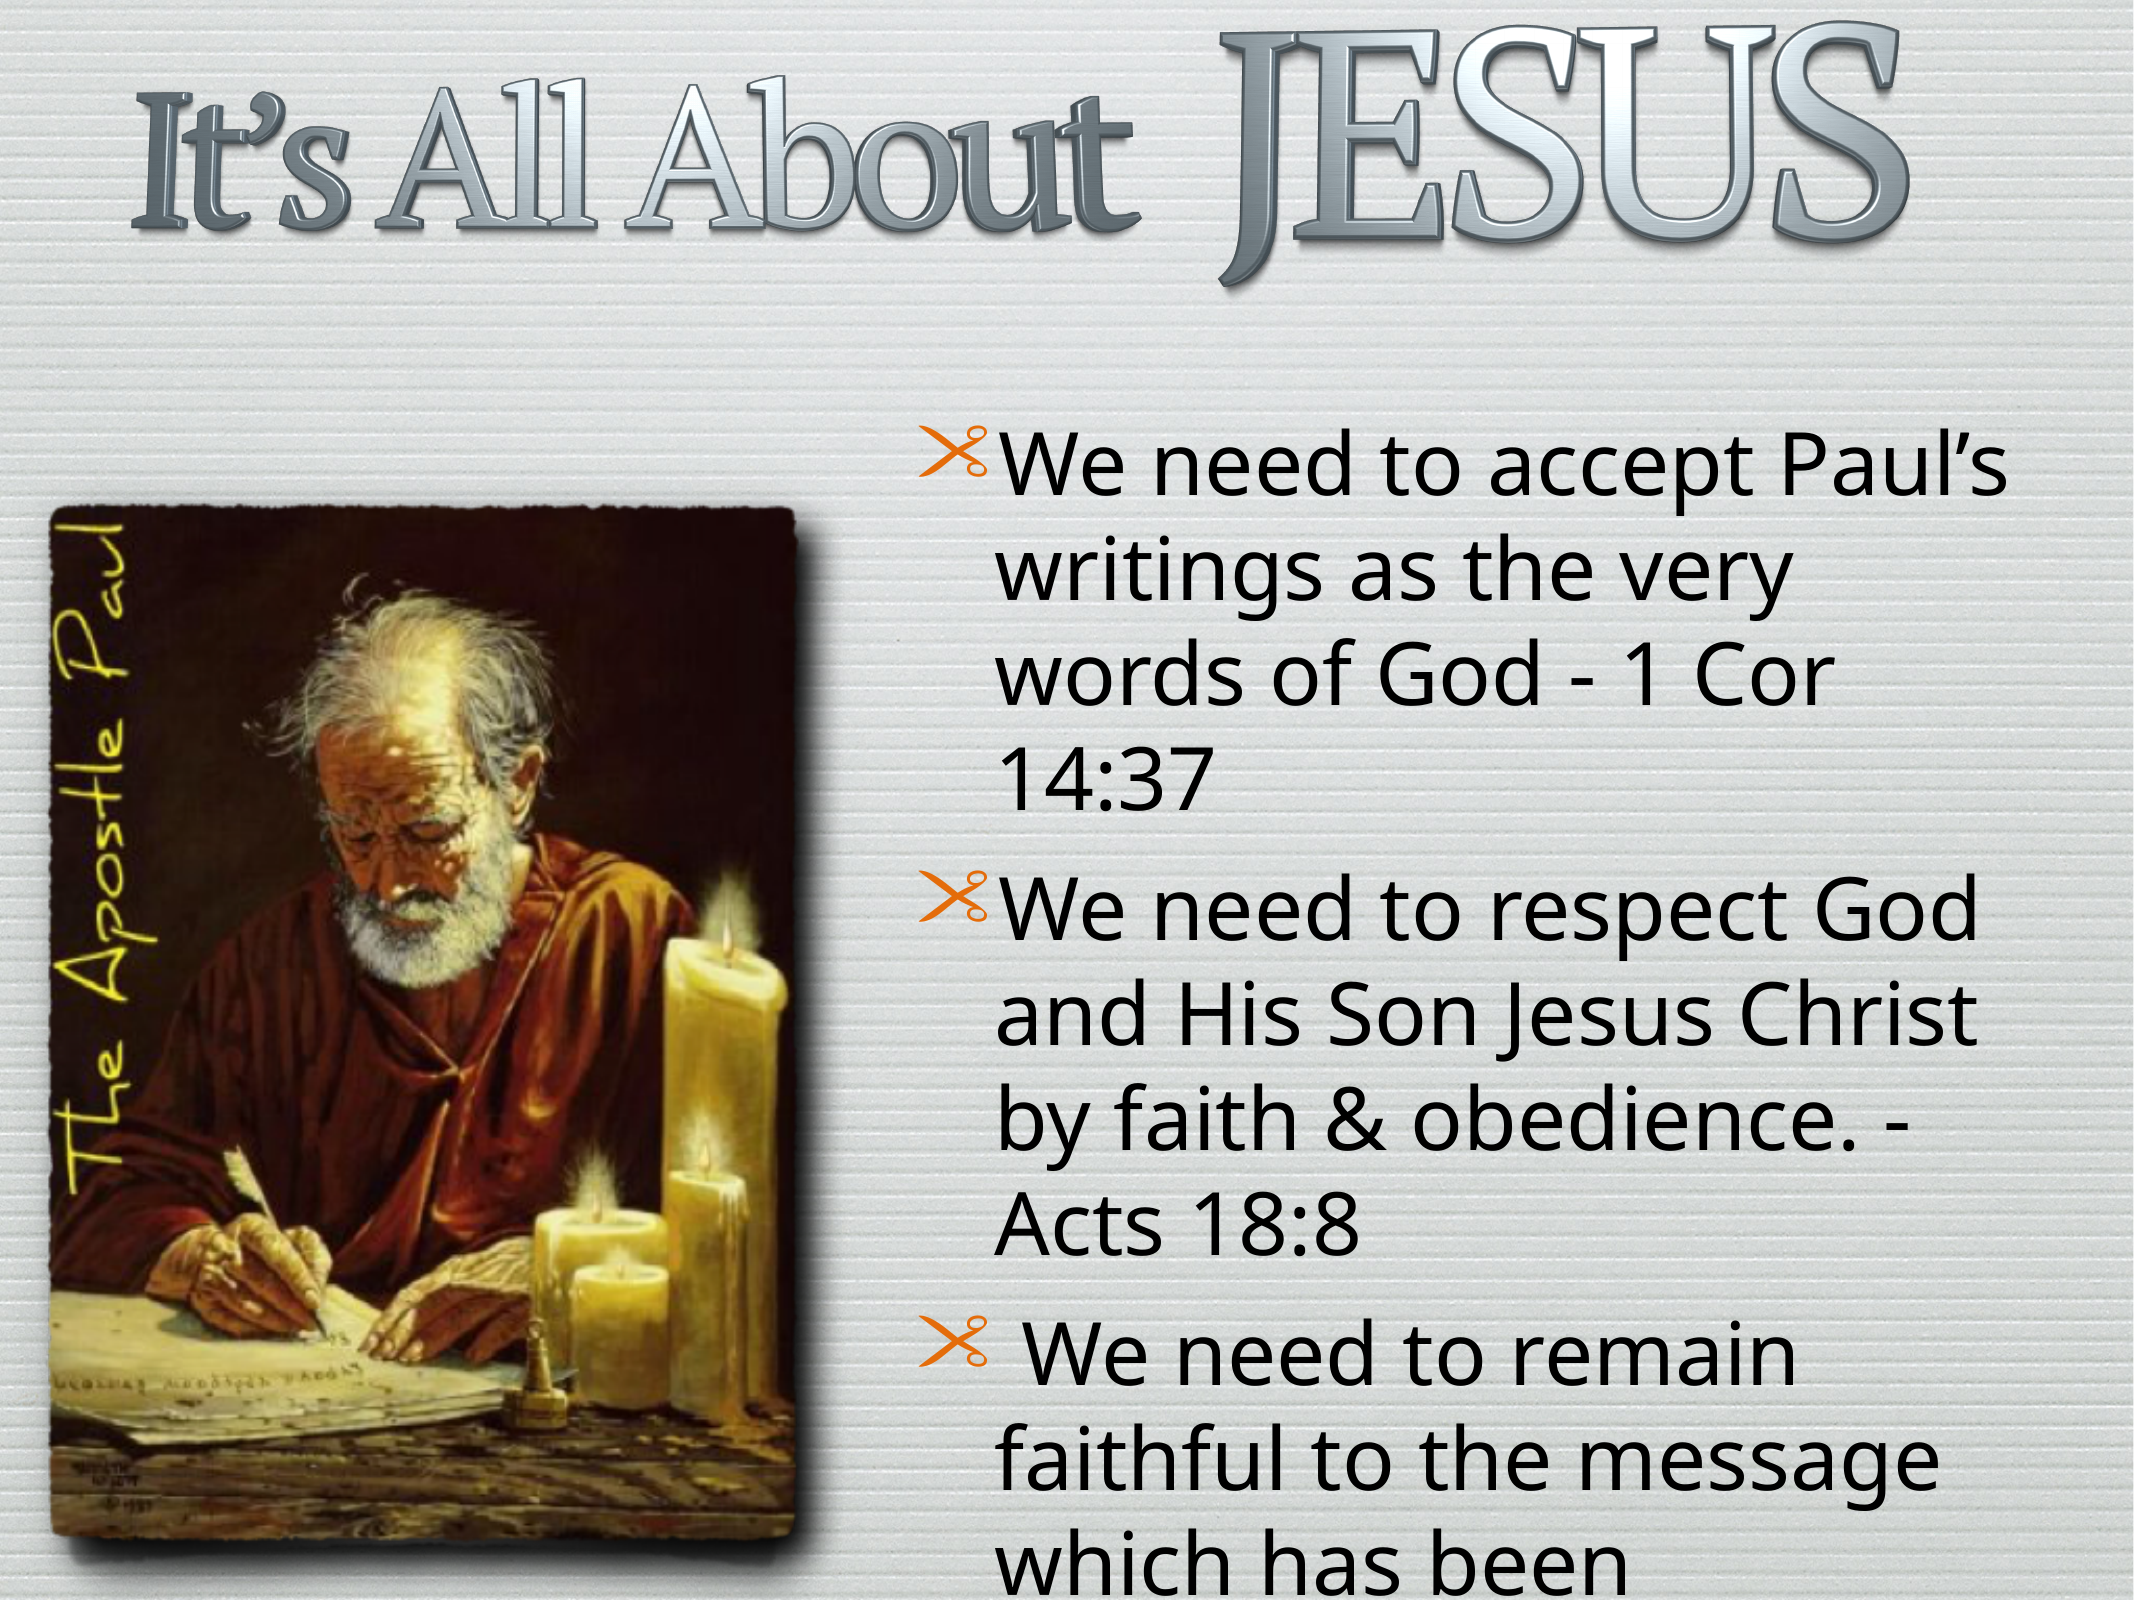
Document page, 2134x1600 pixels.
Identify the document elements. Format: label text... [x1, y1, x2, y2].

text_box We need to accept Paul’s writings as the very words of God - 1 Cor 14:37 We need to respect God and His Son Jesus Christ by faith & obedience. - Acts 18:8 We need to remain faithful to the message which has been confirmed! [904, 397, 2060, 1600]
picture [0, 0, 2134, 1600]
